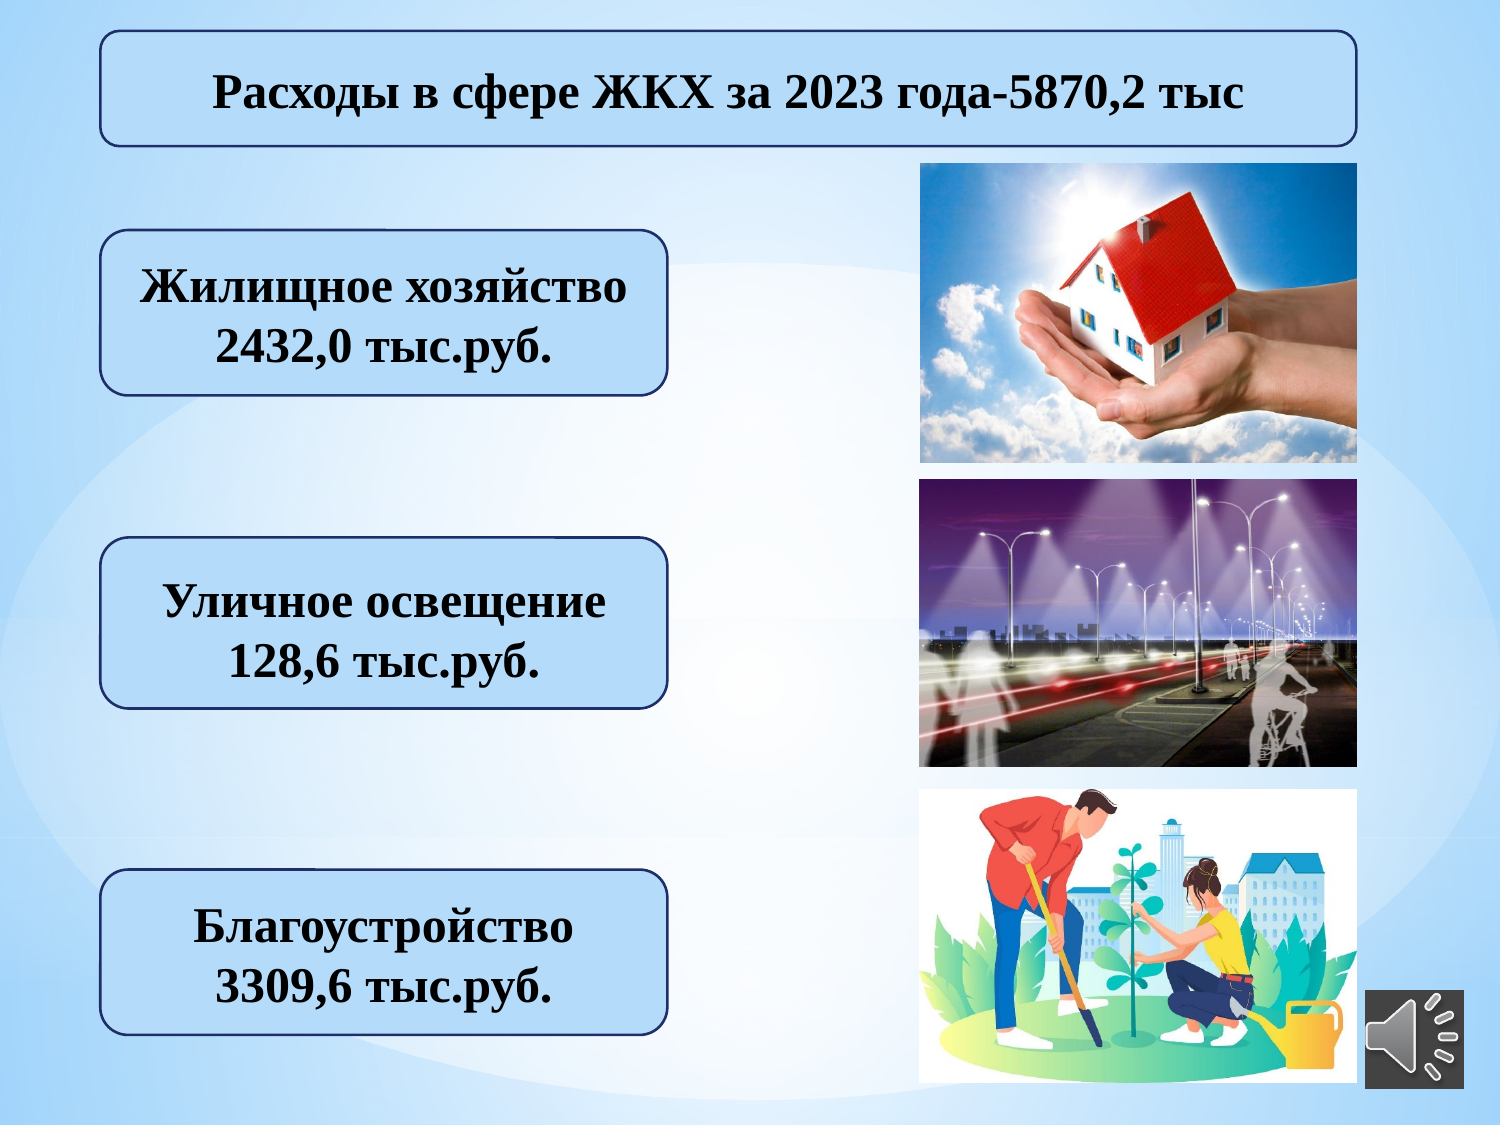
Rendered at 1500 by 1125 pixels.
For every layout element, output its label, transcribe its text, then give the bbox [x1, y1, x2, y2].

text_box Жилищное хозяйство 2432,0 тыс.руб. [98, 228, 669, 397]
picture [918, 789, 1357, 1083]
picture [920, 163, 1357, 463]
text_box Благоустройство 3309,6 тыс.руб. [98, 868, 669, 1037]
text_box Уличное освещение 128,6 тыс.руб. [98, 536, 669, 710]
picture [1364, 989, 1465, 1090]
text_box Расходы в сфере ЖКХ за 2023 года-5870,2 тыс [99, 29, 1358, 148]
picture [919, 479, 1357, 767]
